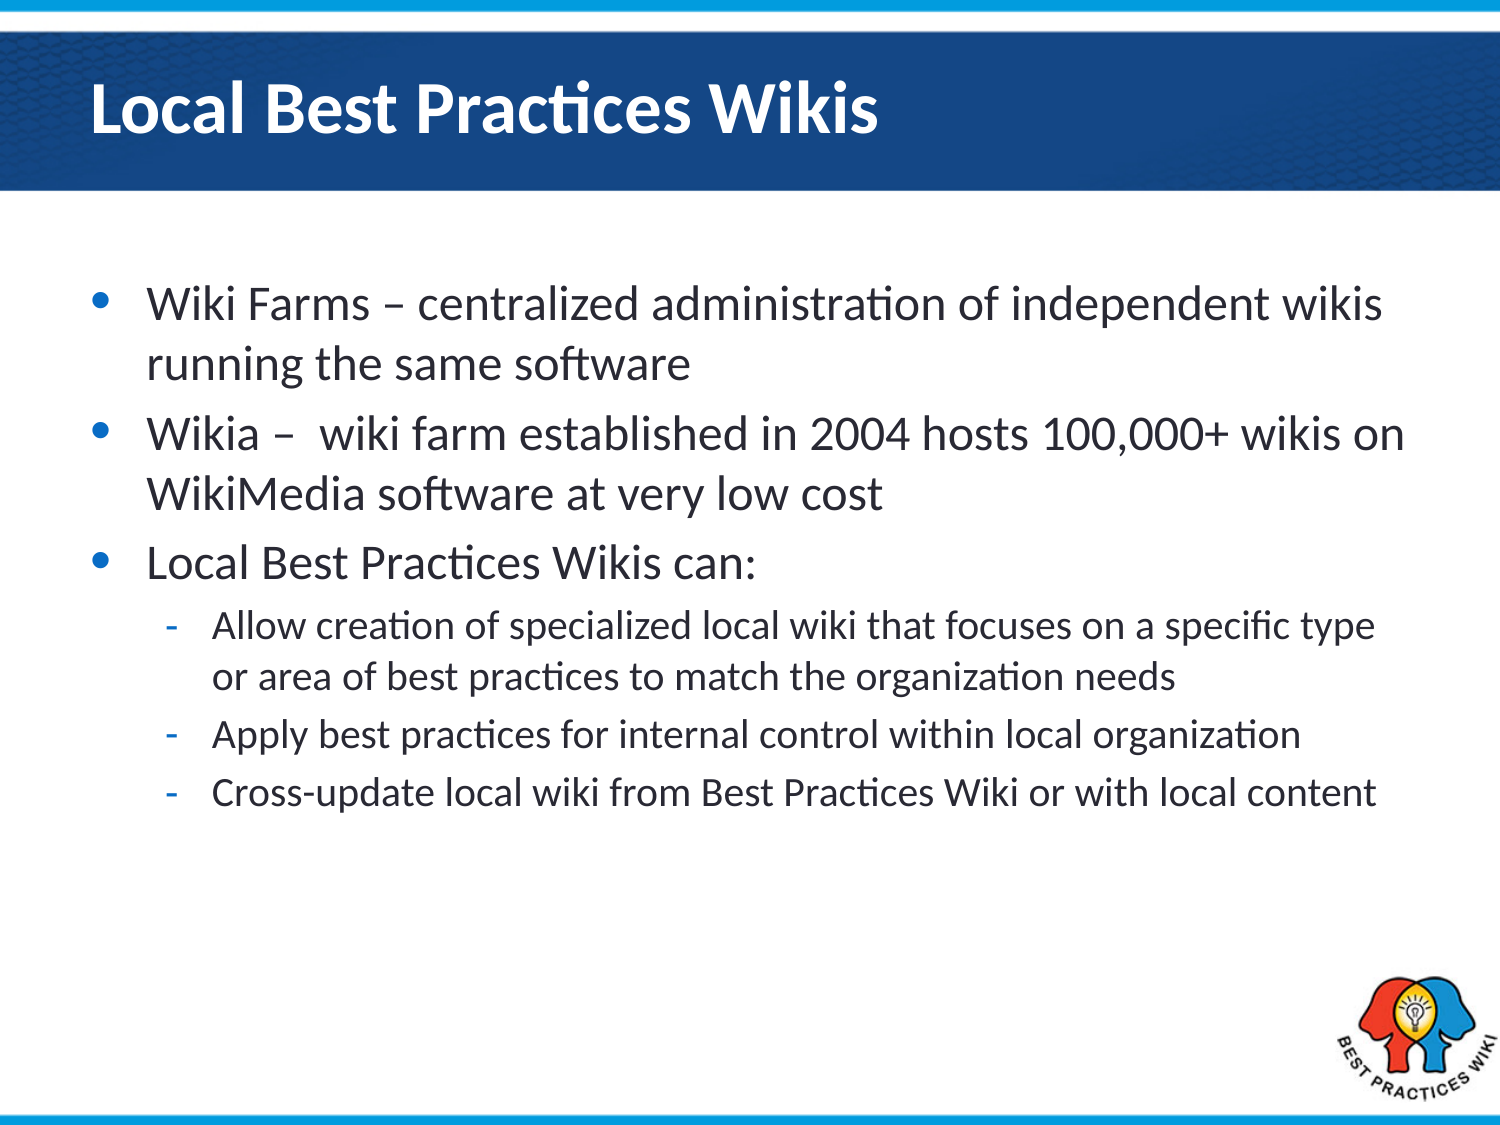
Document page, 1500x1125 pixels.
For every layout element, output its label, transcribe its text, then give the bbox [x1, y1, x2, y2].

title Local Best Practices Wikis [75, 9, 1425, 198]
list Wiki Farms – centralized administration of independent wikis running the same software Wikia – wiki farm established in 2004 hosts 100,000+ wikis on WikiMedia software at very low cost Local Best Practices Wikis can: Allow creation of specialized local wiki that focuses on a specific type or area of best practices to match the organization needs Apply best practices for internal control within local organization Cross-update local wiki from Best Practices Wiki or with local content [75, 262, 1425, 1005]
picture [0, 11, 1500, 1115]
